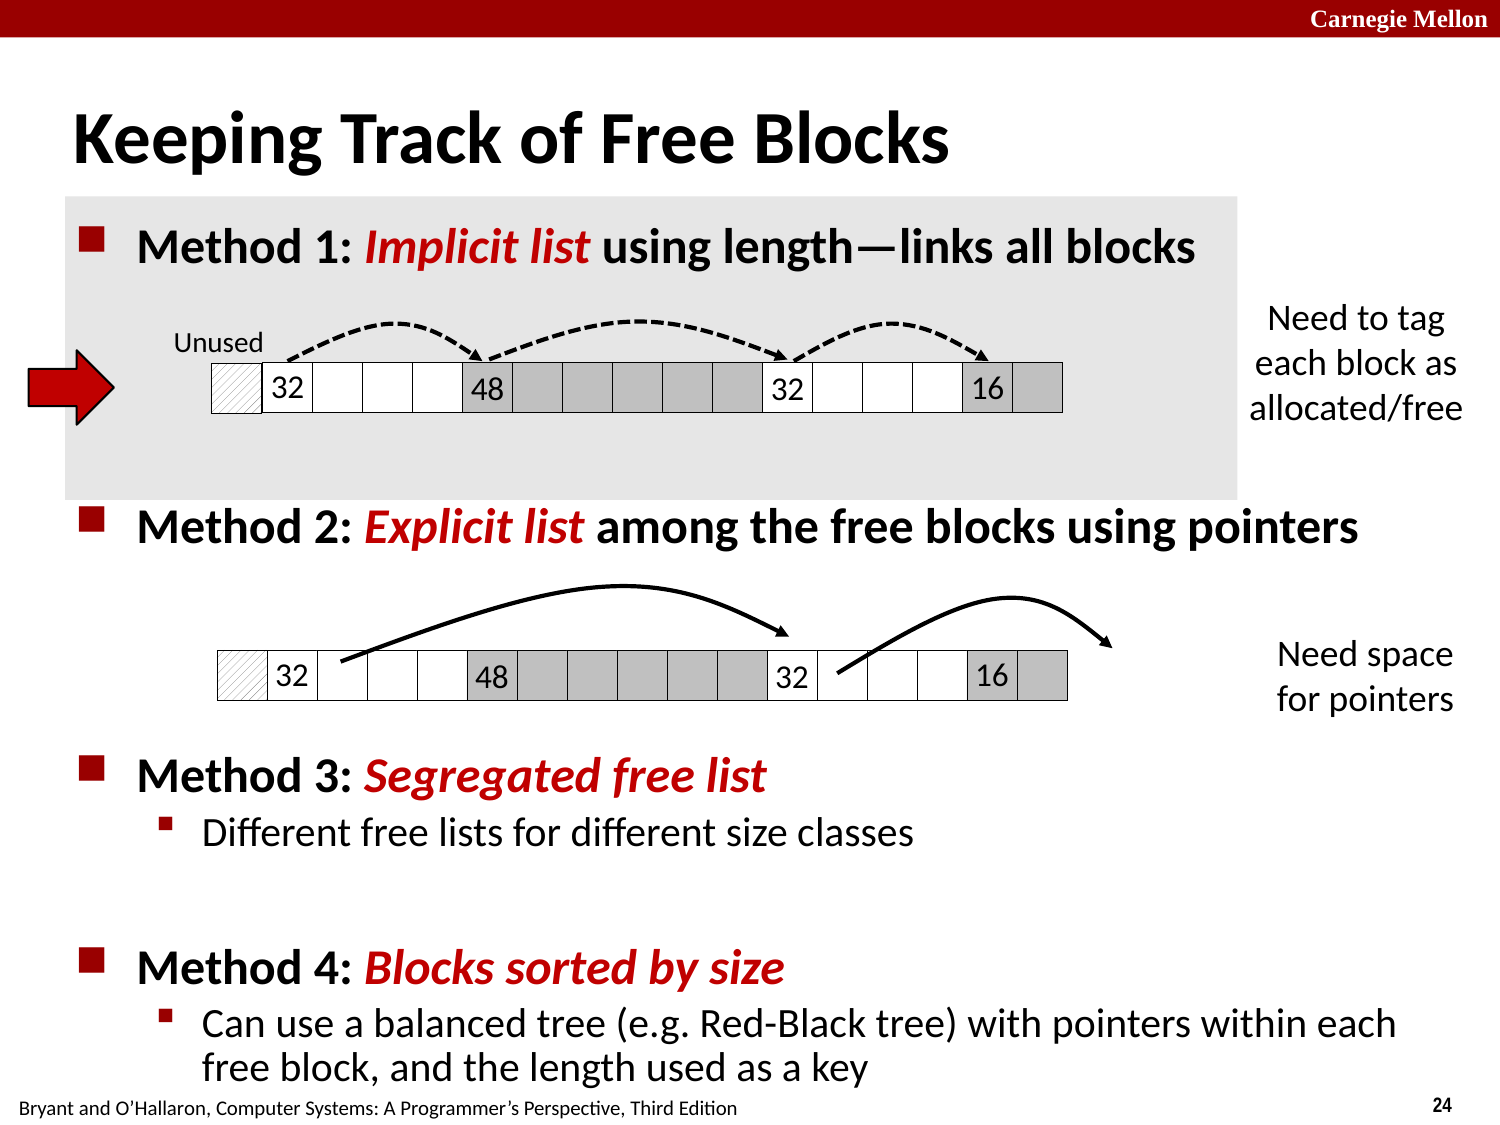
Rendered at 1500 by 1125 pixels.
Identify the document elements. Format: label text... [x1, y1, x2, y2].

text_box Need space for pointers [1261, 621, 1470, 727]
text_box [489, 321, 788, 360]
list Method 1: Implicit list using length—links all blocks Method 2: Explicit list among the free blocks using pointers Method 3: Segregated free list Different free lists for different size classes Method 4: Blocks sorted by size Can use a balanced tree (e.g. Red-Black tree) with pointers within each free block, and the length used as a key [64, 205, 1426, 1088]
text_box [879, 597, 1113, 653]
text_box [211, 362, 1063, 414]
text_box Need to tag each block as allocated/free [1234, 285, 1479, 436]
text_box [289, 323, 482, 360]
text_box [28, 350, 114, 425]
text_box [795, 323, 988, 360]
text_box [376, 585, 790, 648]
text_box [216, 649, 1068, 701]
text_box [65, 197, 1238, 205]
text_box Unused [158, 315, 279, 366]
title Keeping Track of Free Blocks [58, 71, 1305, 197]
